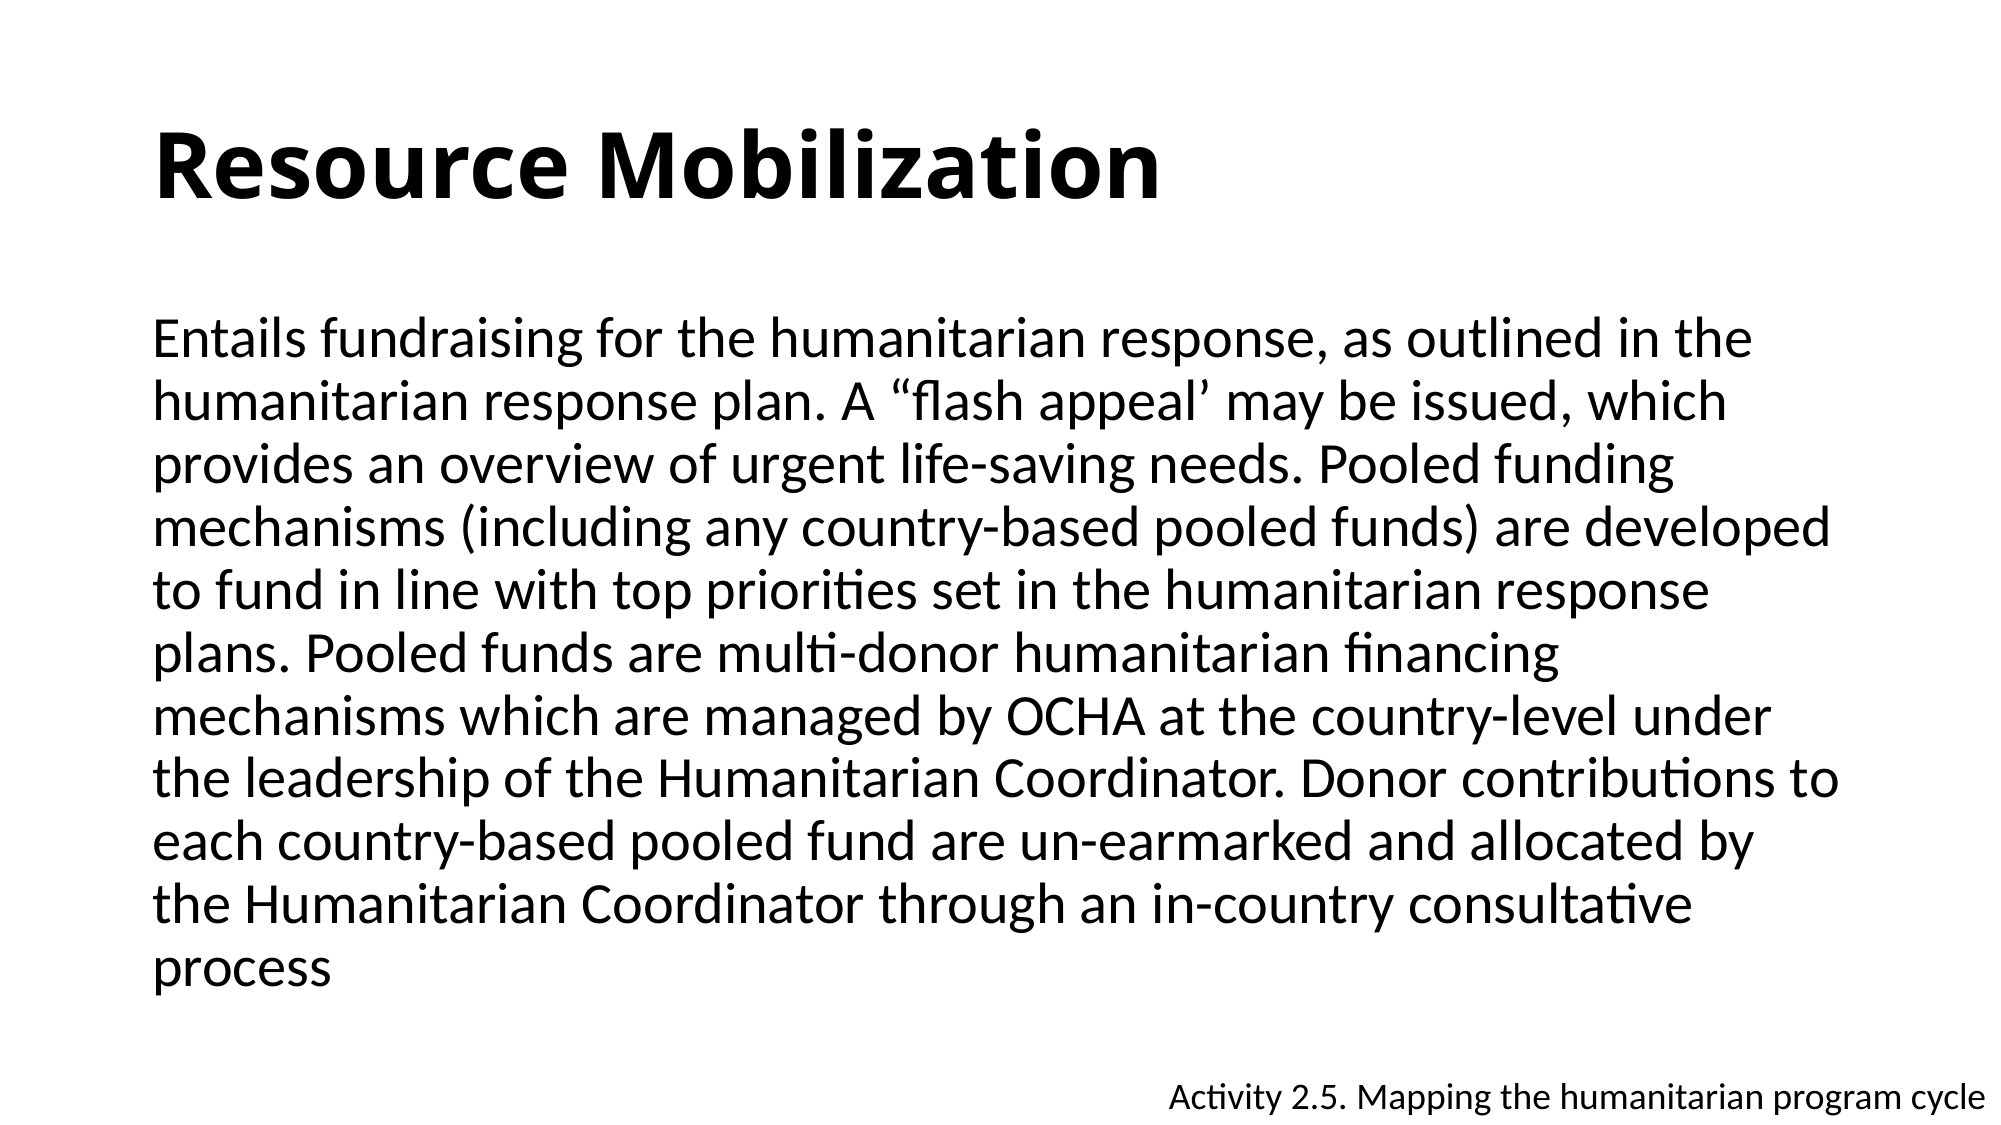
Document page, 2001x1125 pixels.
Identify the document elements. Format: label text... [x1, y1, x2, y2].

title Resource Mobilization [137, 59, 1863, 278]
list Entails fundraising for the humanitarian response, as outlined in the humanitarian response plan. A “flash appeal’ may be issued, which provides an overview of urgent life-saving needs. Pooled funding mechanisms (including any country-based pooled funds) are developed to fund in line with top priorities set in the humanitarian response plans. Pooled funds are multi-donor humanitarian financing mechanisms which are managed by OCHA at the country-level under the leadership of the Humanitarian Coordinator. Donor contributions to each country-based pooled fund are un-earmarked and allocated by the Humanitarian Coordinator through an in-country consultative process [137, 299, 1863, 1014]
text_box Activity 2.5. Mapping the humanitarian program cycle [1154, 1064, 2000, 1125]
